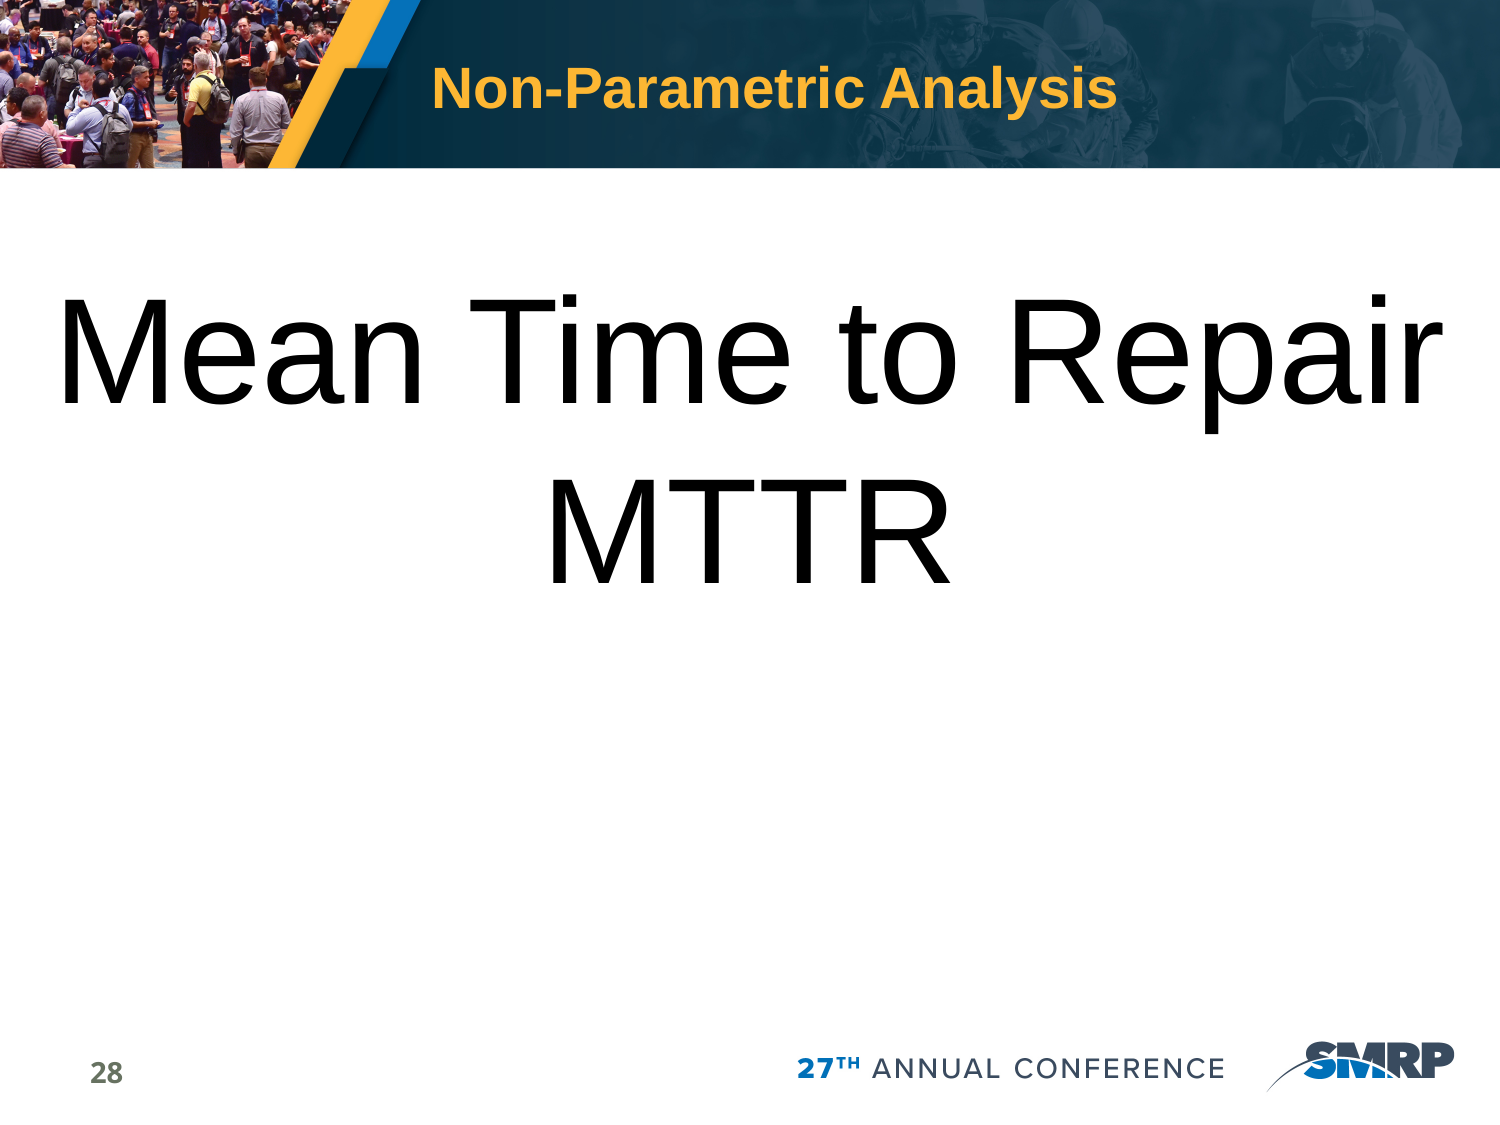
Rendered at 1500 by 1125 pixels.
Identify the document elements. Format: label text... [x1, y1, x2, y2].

list Mean Time to Repair MTTR [17, 245, 1483, 899]
slide_number 28 [75, 1044, 293, 1105]
picture [0, 0, 1500, 1125]
title Non-Parametric Analysis [416, 14, 1407, 156]
